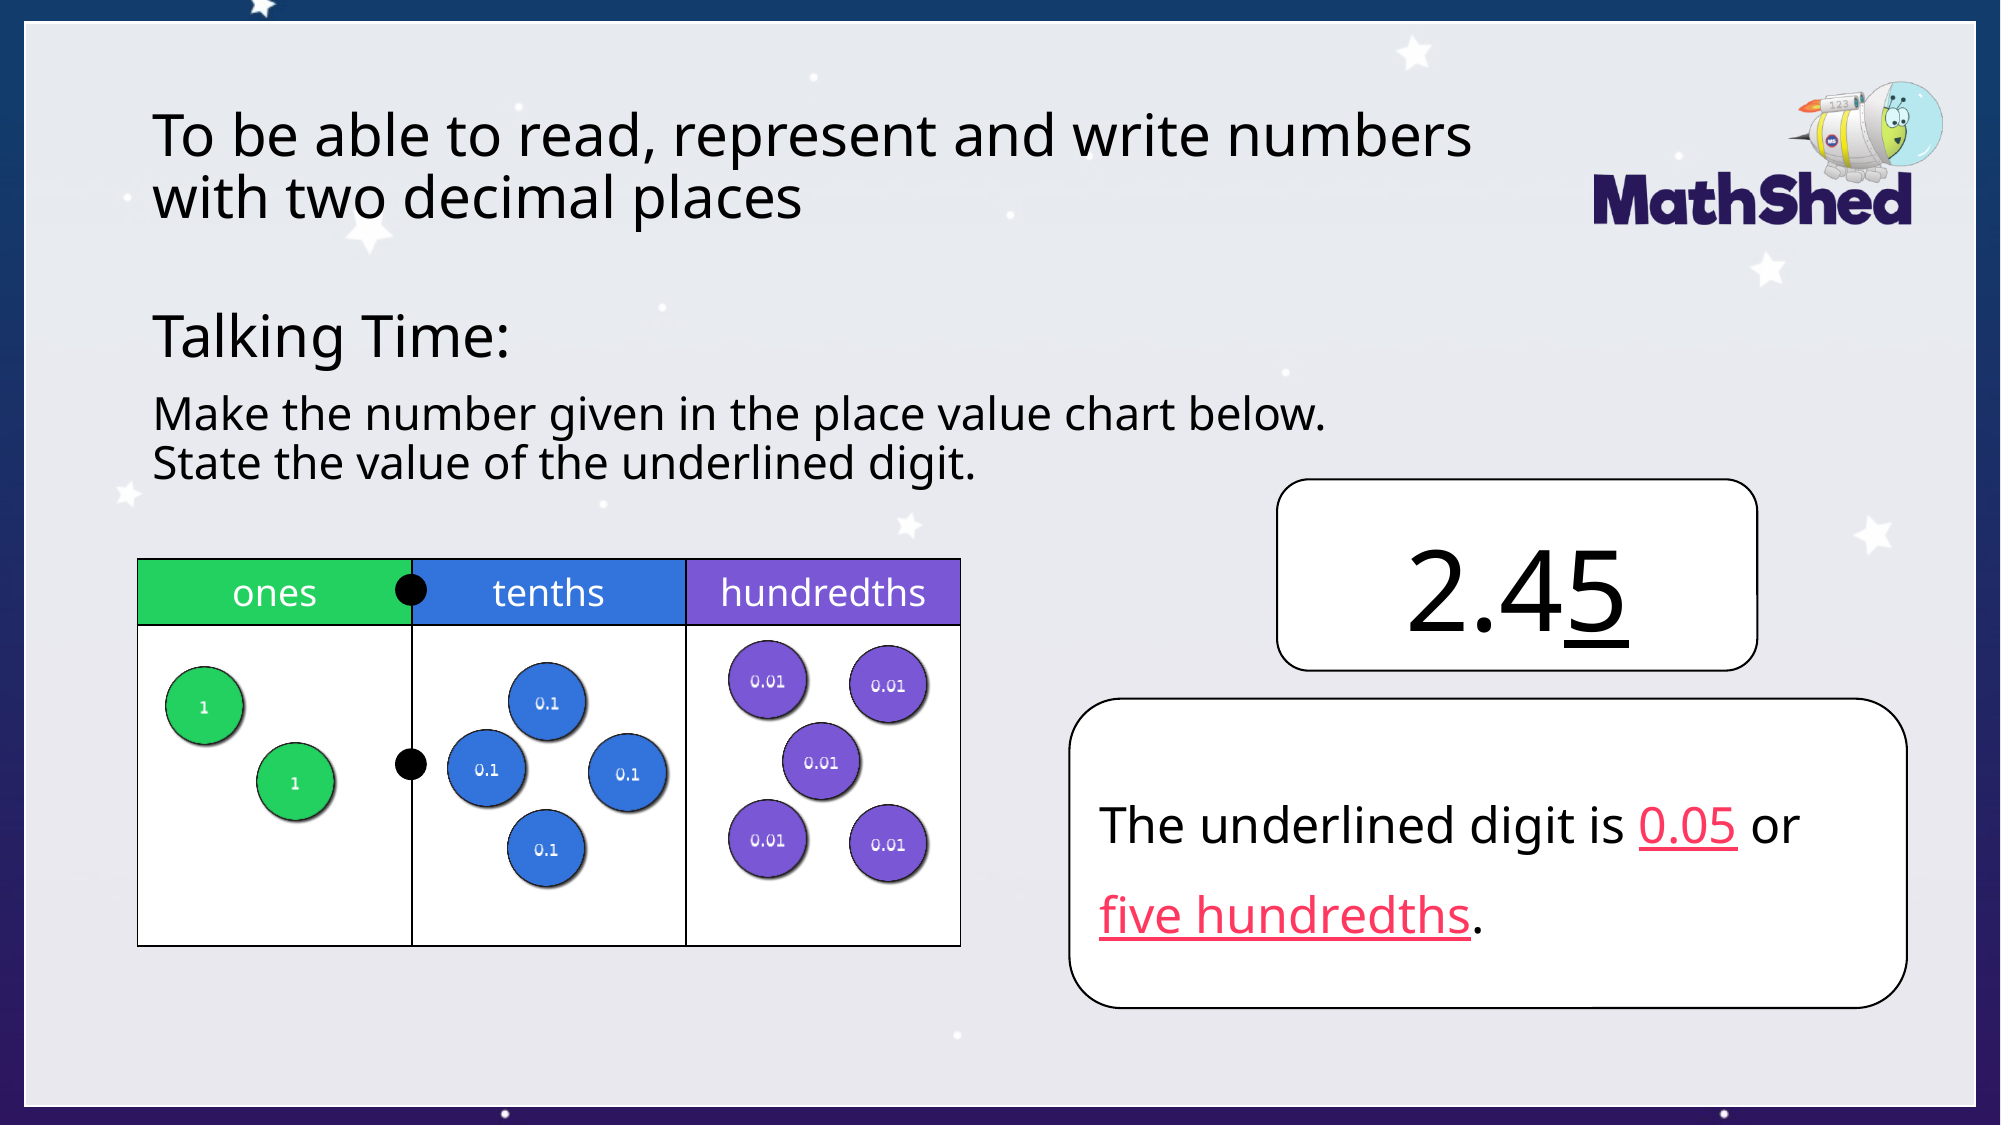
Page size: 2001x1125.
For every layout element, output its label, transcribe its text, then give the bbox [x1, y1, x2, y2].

title To be able to read, represent and write numbers with two decimal places [137, 59, 1578, 278]
table_cell [687, 626, 960, 945]
list Talking Time: Make the number given in the place value chart below. State the value of the underlined digit. [137, 299, 1863, 1014]
table_header hundredths [687, 560, 960, 624]
table_header tenths [413, 560, 685, 624]
text_box [395, 573, 427, 606]
text_box [394, 748, 427, 781]
table_header ones [138, 560, 411, 624]
table_cell [413, 626, 685, 945]
text_box The underlined digit is 0.05 or five hundredths. [1068, 697, 1908, 1010]
table_cell [138, 626, 411, 945]
text_box 2.45 [1276, 478, 1759, 672]
picture [0, 0, 2001, 1125]
